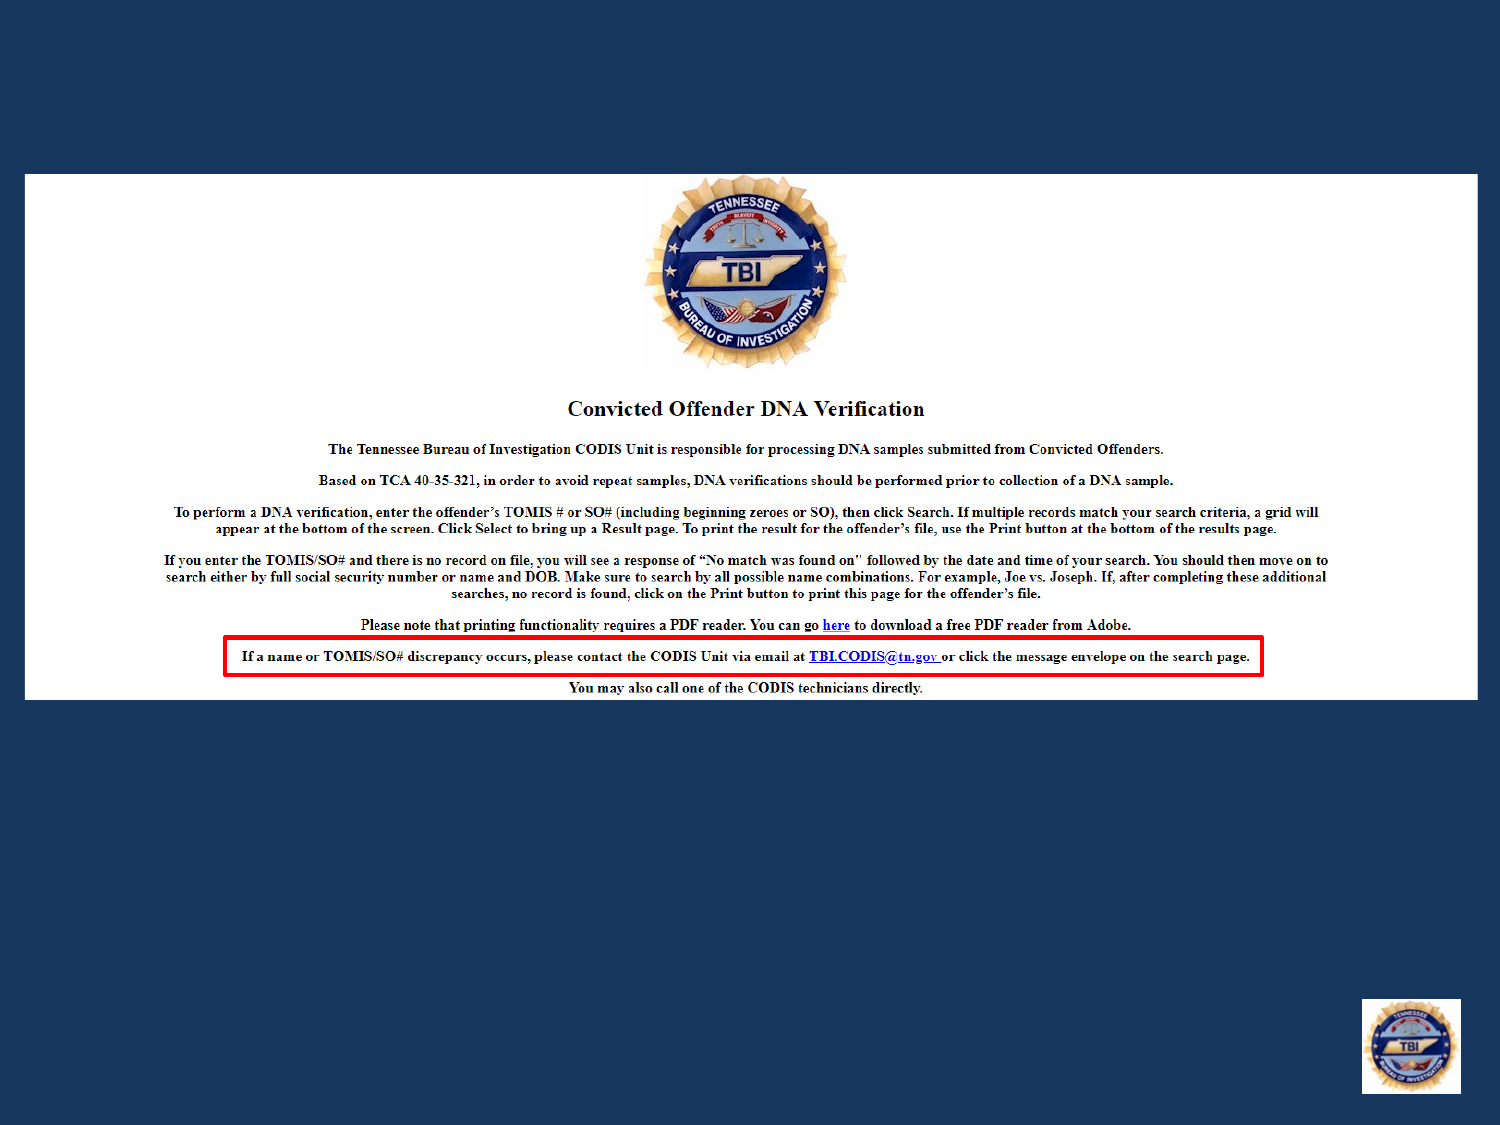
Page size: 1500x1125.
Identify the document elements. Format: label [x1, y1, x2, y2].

picture [24, 174, 1479, 701]
picture [1362, 999, 1461, 1095]
